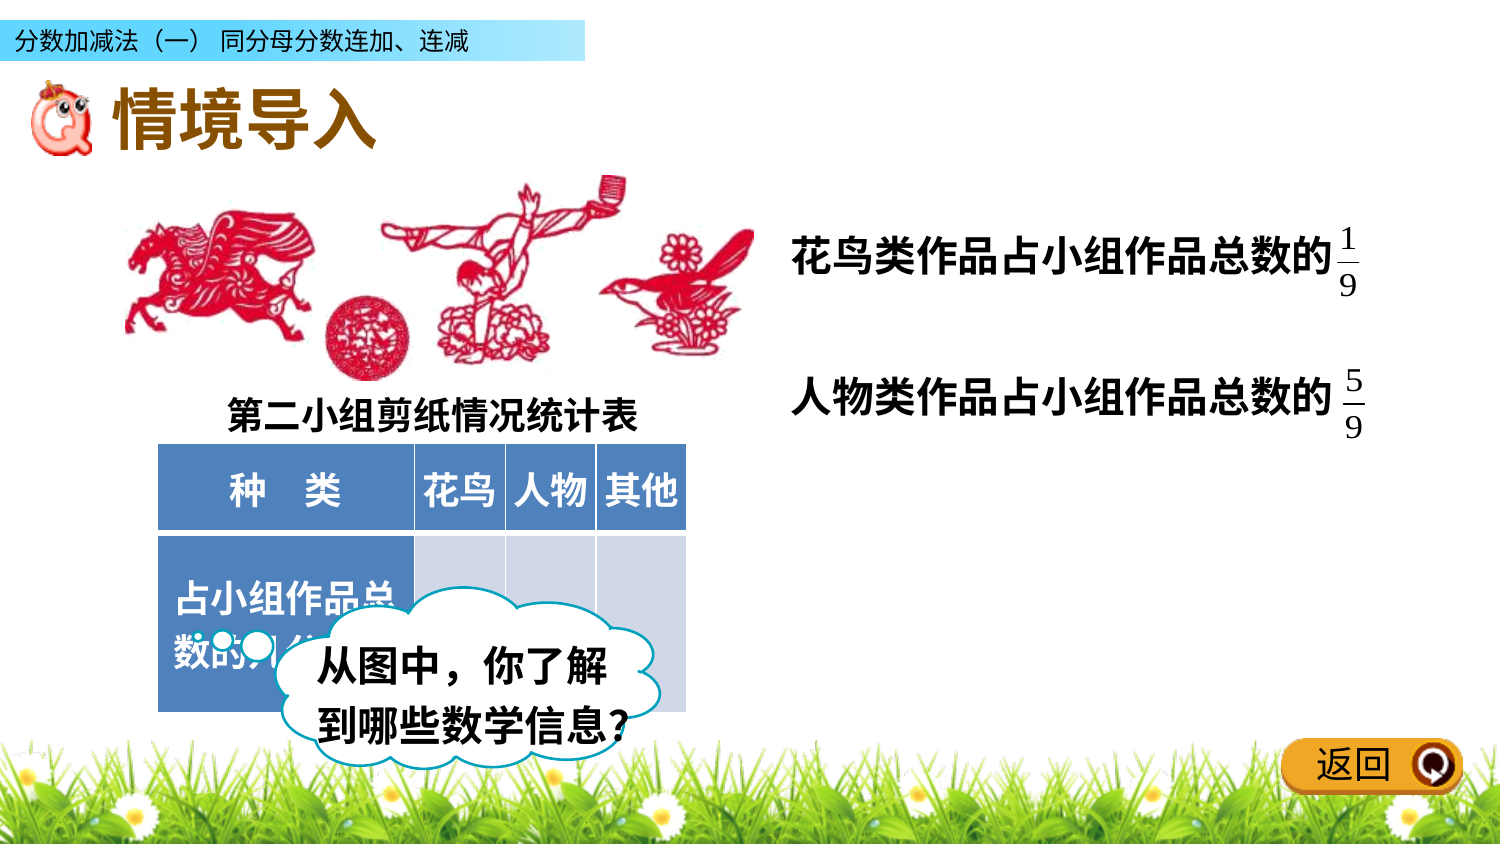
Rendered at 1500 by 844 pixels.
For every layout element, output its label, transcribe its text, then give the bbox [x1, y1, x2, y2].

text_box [775, 217, 1371, 305]
picture [124, 175, 754, 381]
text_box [190, 585, 661, 770]
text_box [775, 359, 1372, 446]
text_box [1281, 733, 1464, 795]
text_box 第二小组剪纸情况统计表 [211, 388, 659, 445]
picture [31, 80, 92, 156]
picture [0, 740, 1500, 844]
text_box 情境导入 [100, 72, 404, 164]
